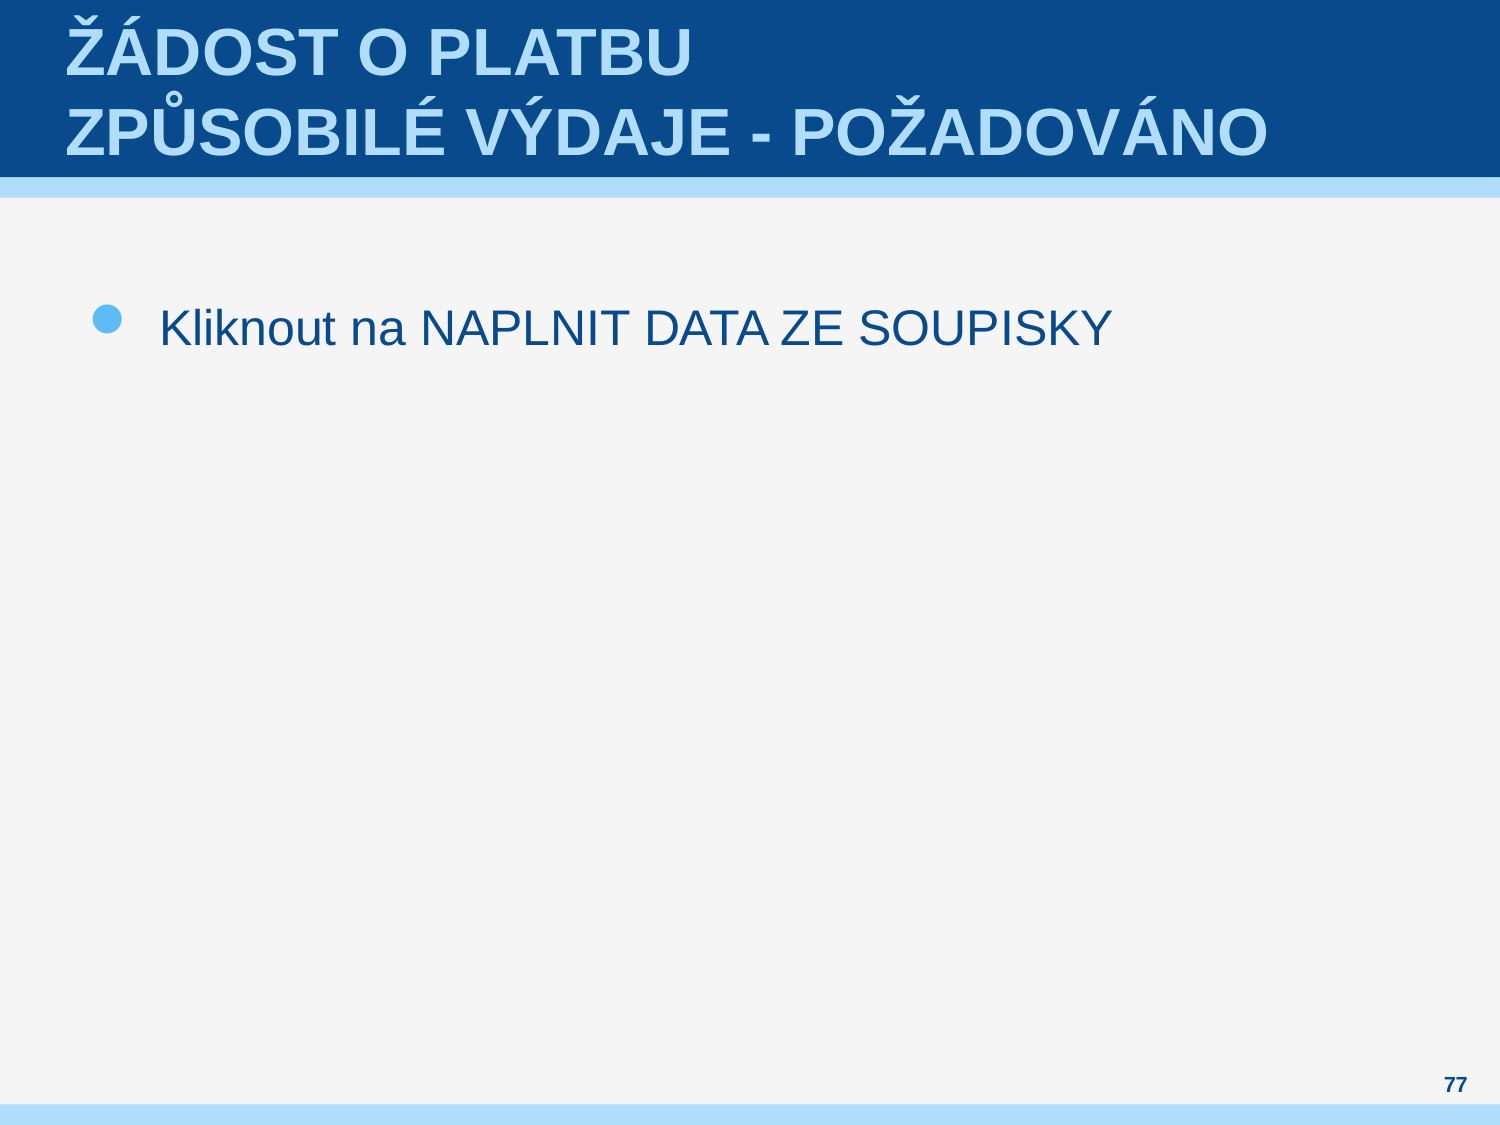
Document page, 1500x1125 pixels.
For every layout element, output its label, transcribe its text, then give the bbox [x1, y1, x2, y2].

slide_number 77 [1417, 1068, 1495, 1099]
title Žádost o platbu Způsobilé výdaje - Požadováno [59, 0, 1441, 178]
list Kliknout na NAPLNIT DATA ZE SOUPISKY [88, 295, 1412, 1004]
